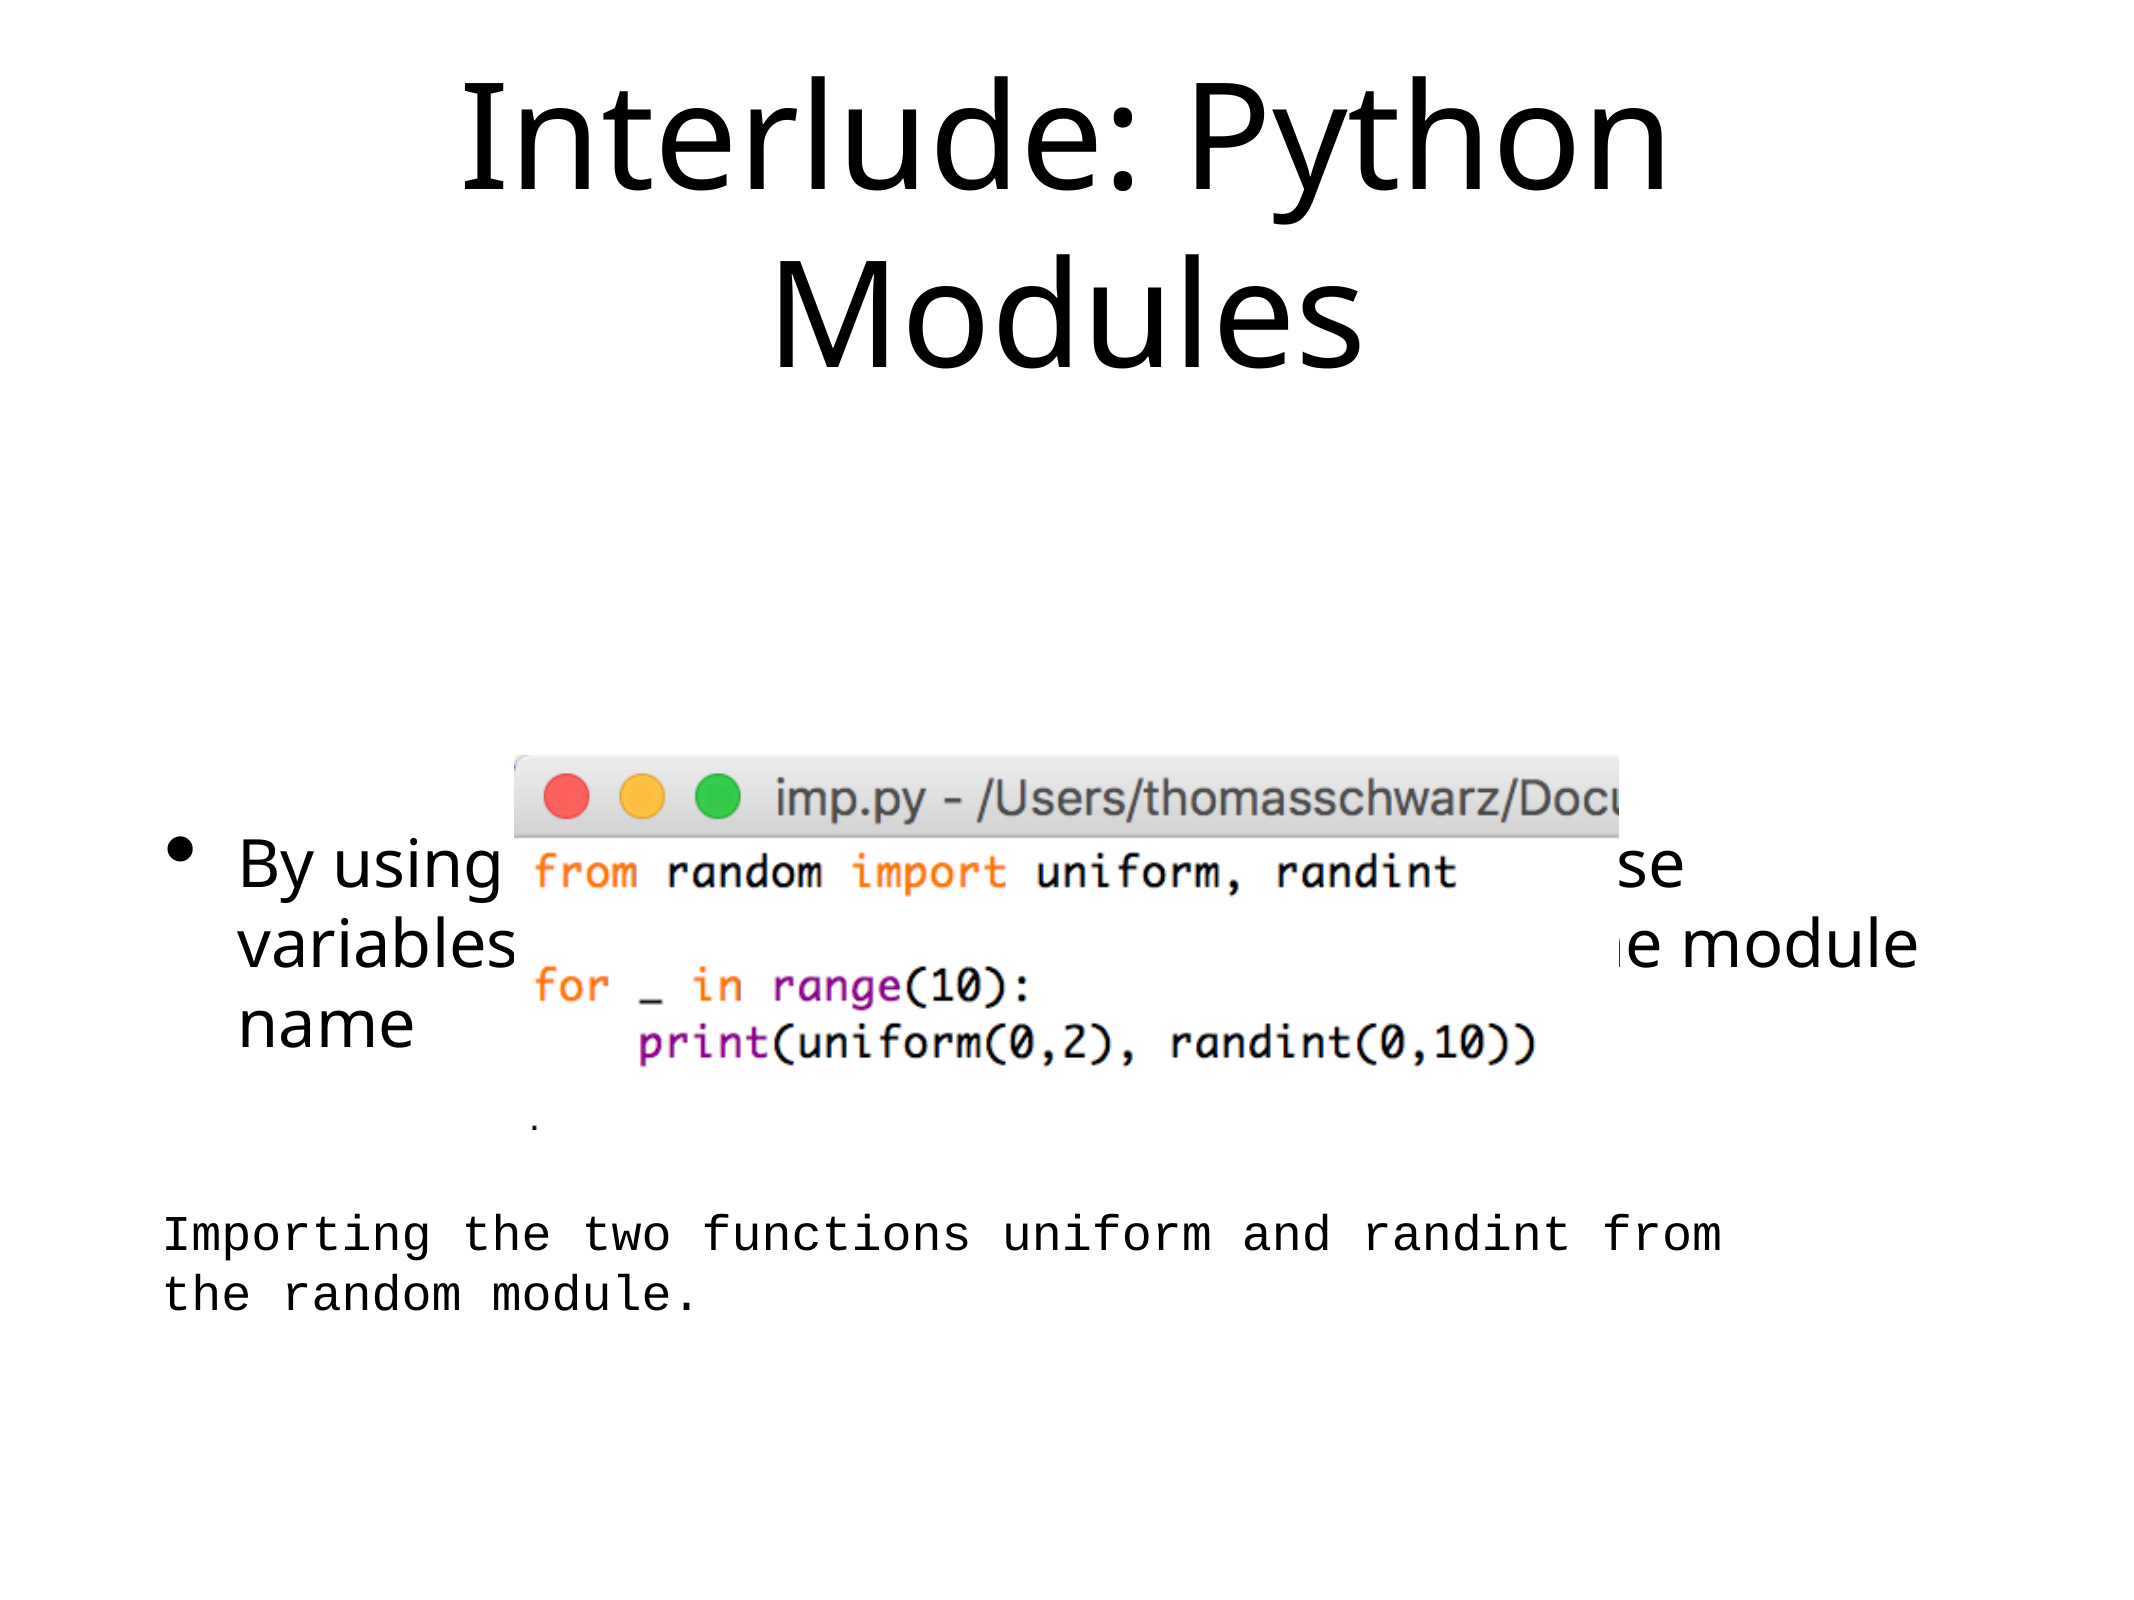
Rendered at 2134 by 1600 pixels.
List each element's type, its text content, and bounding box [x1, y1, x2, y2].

list By using the “from — import” clause, I can use variables and functions without repeating the module name [155, 424, 1978, 1457]
text_box Importing the two functions uniform and randint from the random module. [153, 1192, 1760, 1329]
title Interlude: Python Modules [155, 41, 1978, 397]
picture [514, 755, 1619, 1130]
